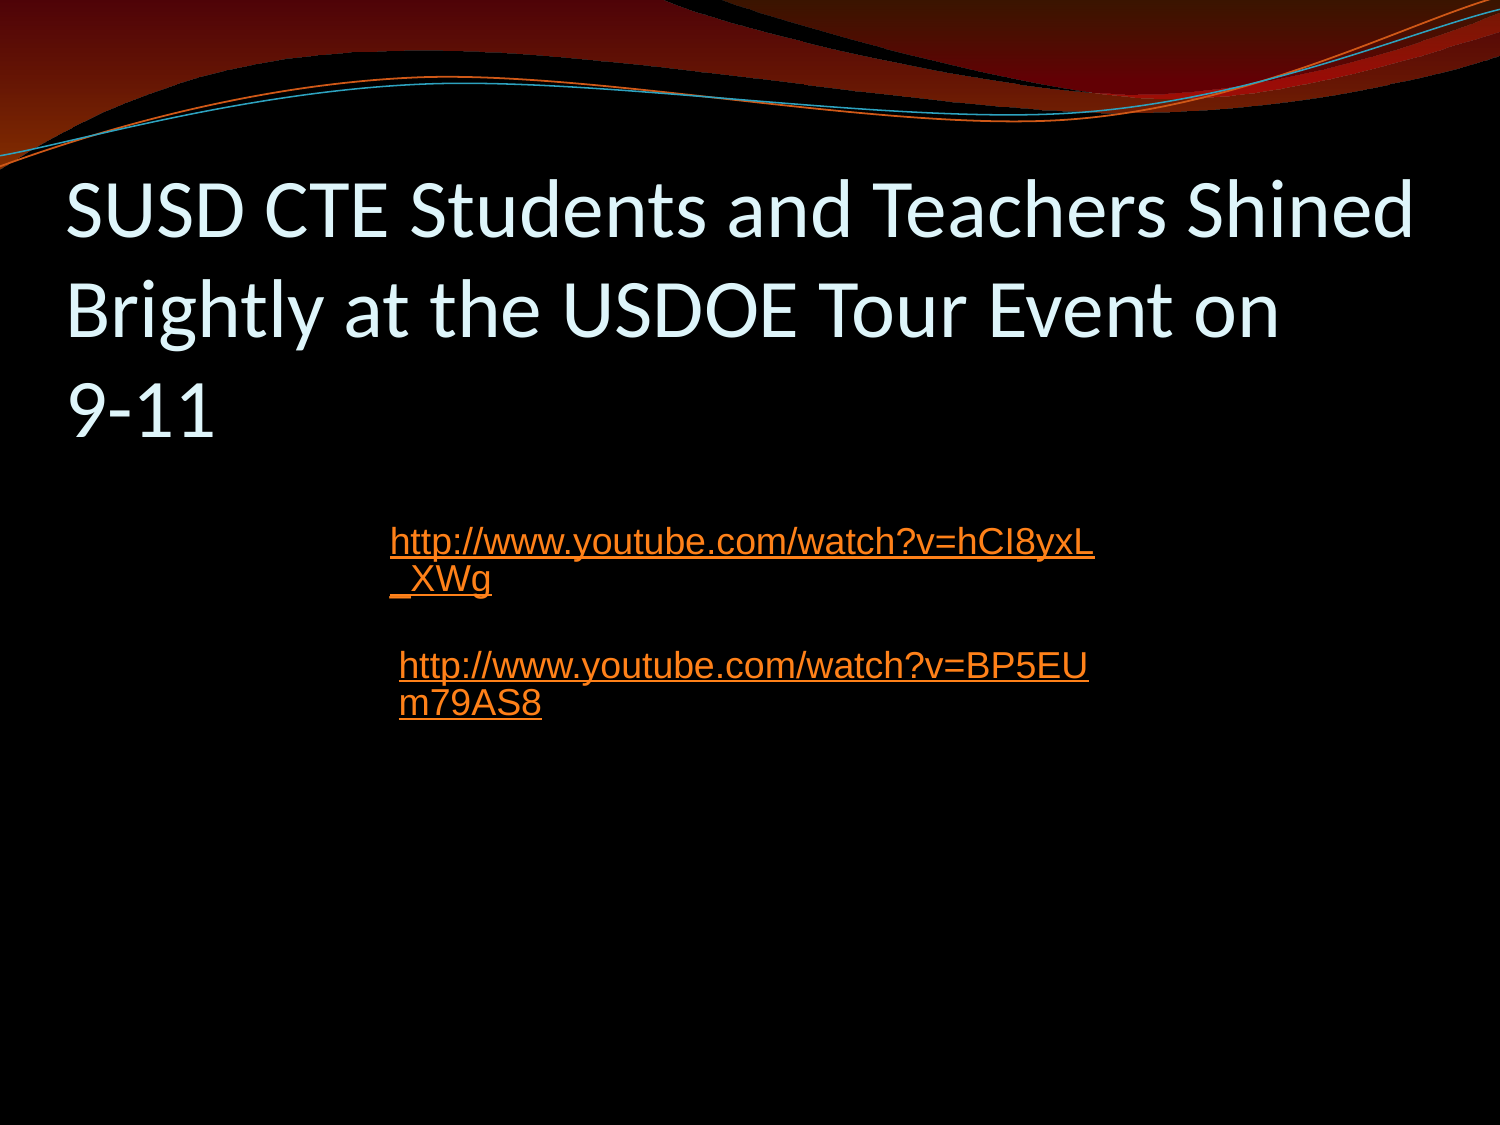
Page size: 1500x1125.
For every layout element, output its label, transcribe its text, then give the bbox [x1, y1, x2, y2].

title SUSD CTE Students and Teachers Shined Brightly at the USDOE Tour Event on 9-11 [64, 267, 1428, 455]
text_box http://www.youtube.com/watch?v=hCI8yxL_XWg [374, 509, 1125, 570]
text_box http://www.youtube.com/watch?v=BP5EUm79AS8 [383, 633, 1134, 694]
